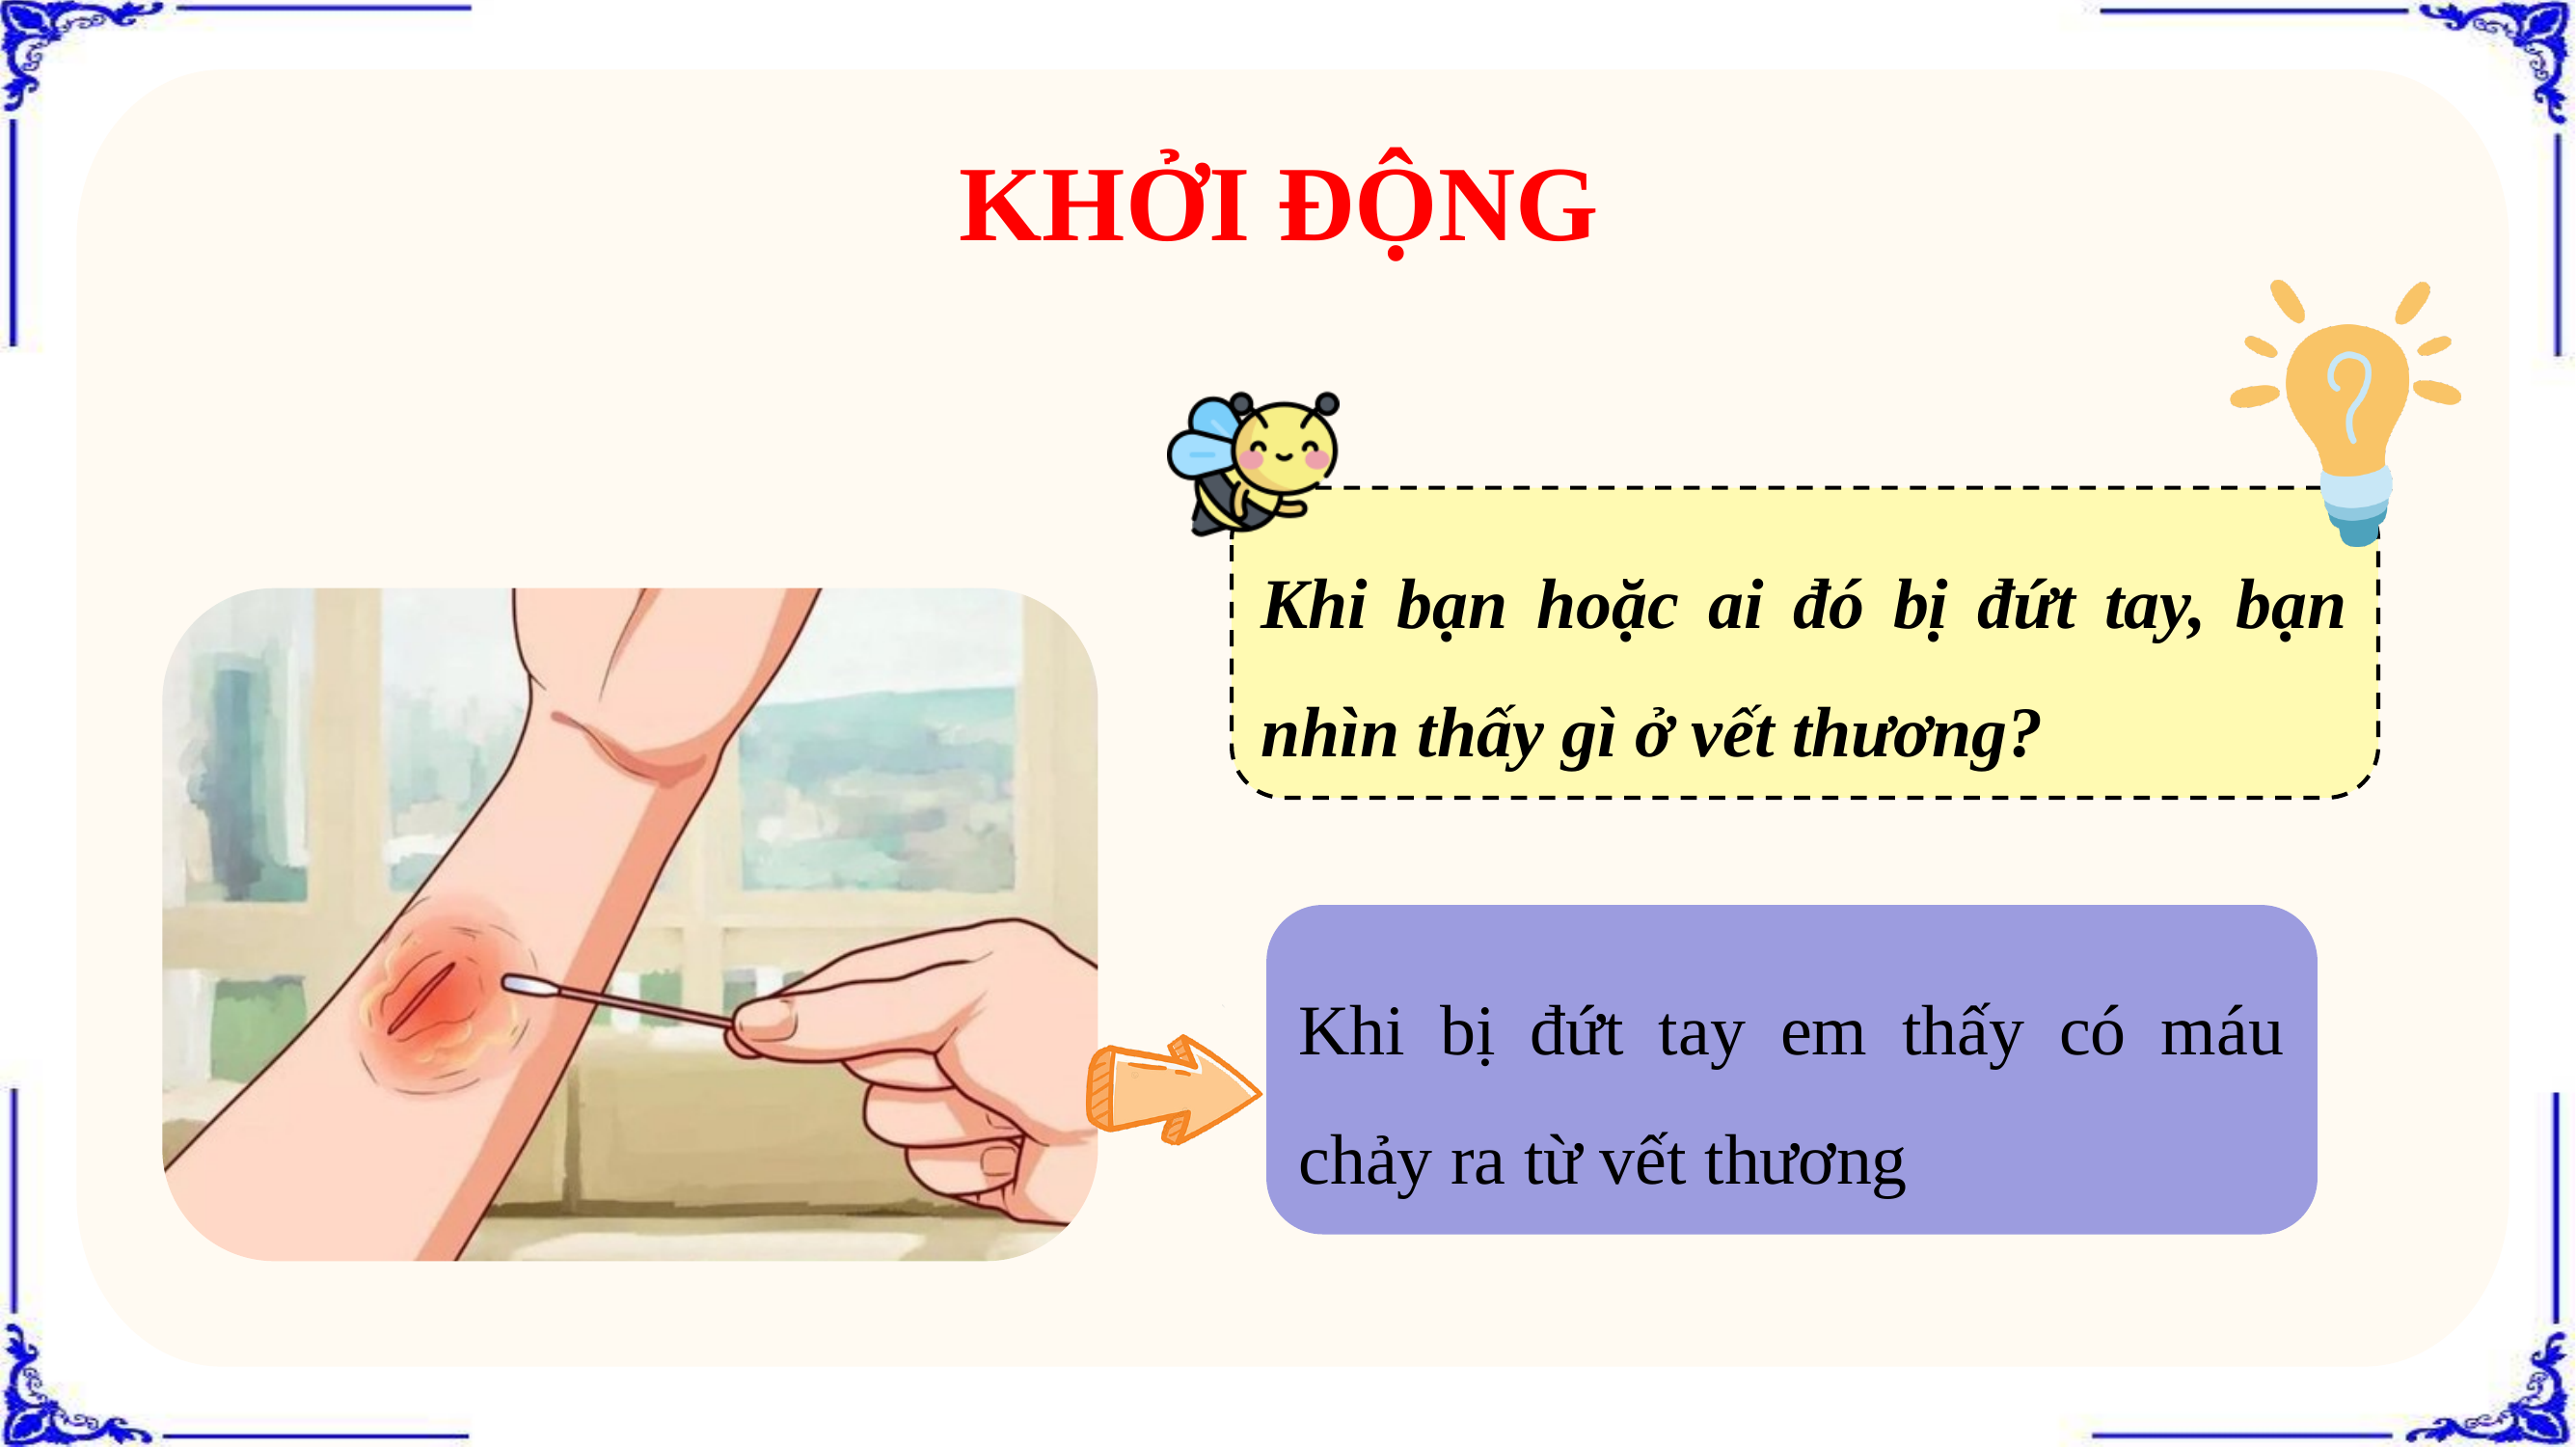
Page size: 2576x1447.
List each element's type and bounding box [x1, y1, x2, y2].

text_box [1167, 274, 2461, 799]
text_box [76, 68, 2509, 1367]
picture [0, 0, 2576, 1447]
